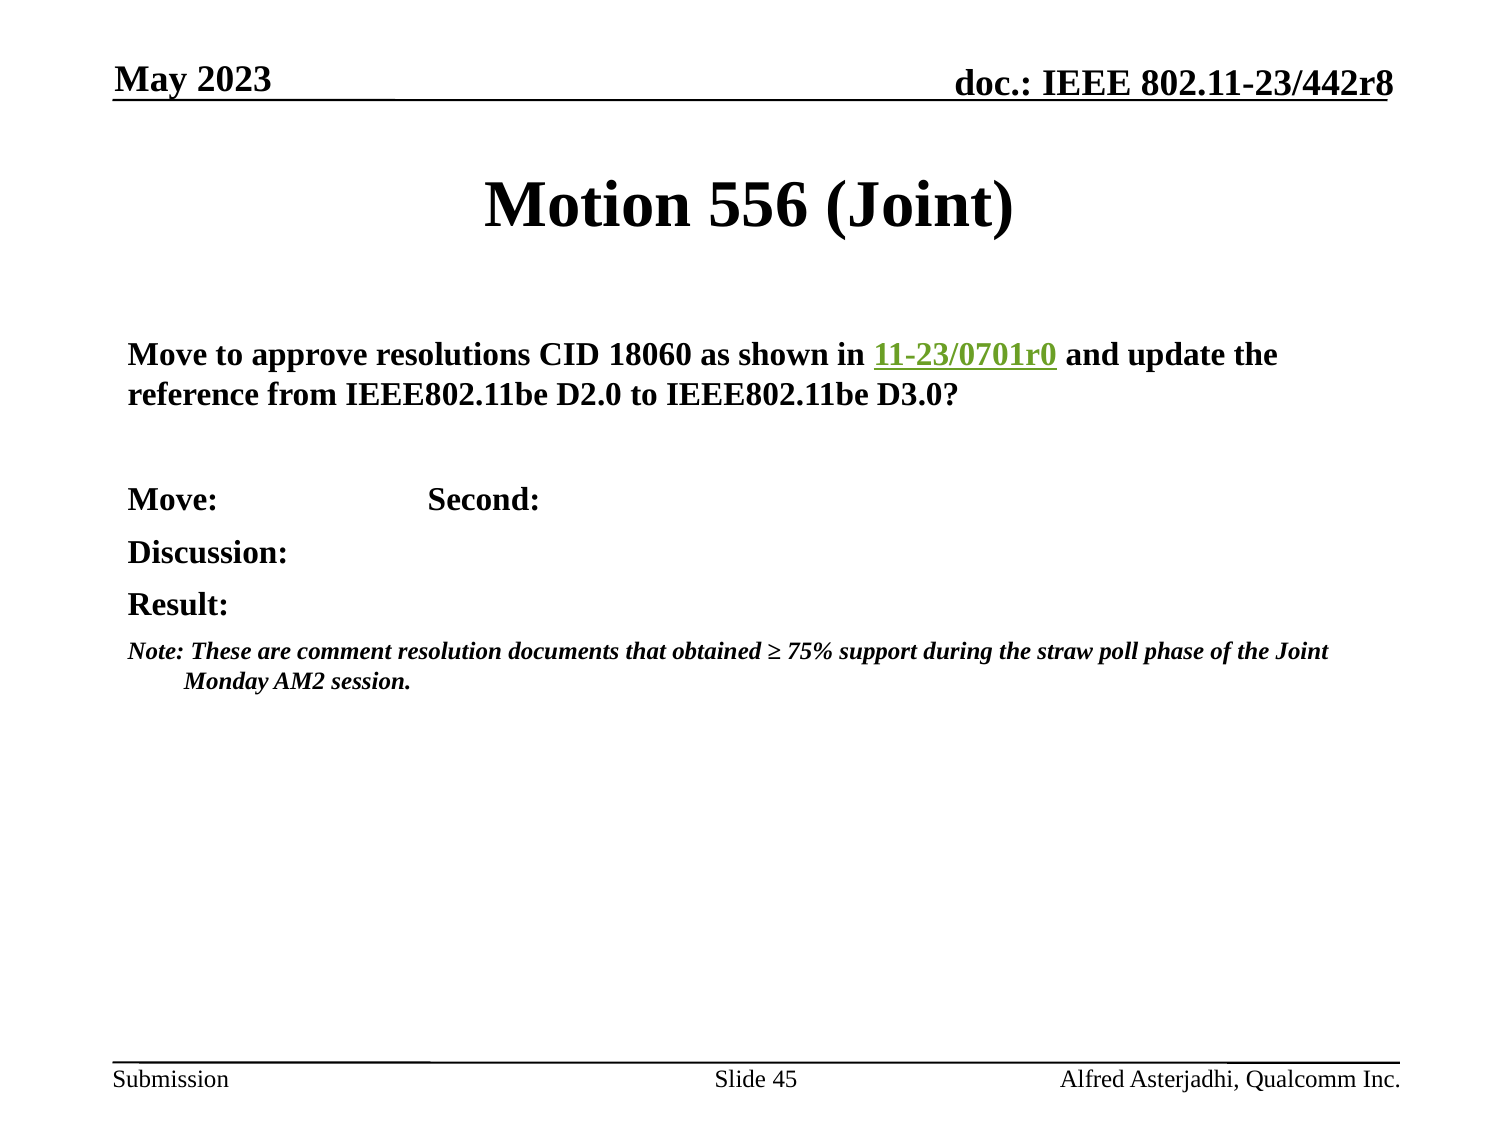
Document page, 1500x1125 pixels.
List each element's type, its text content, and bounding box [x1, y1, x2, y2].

footer Alfred Asterjadhi, Qualcomm Inc. [878, 1061, 1402, 1093]
slide_number Slide 45 [712, 1061, 800, 1123]
list Move to approve resolutions CID 18060 as shown in 11-23/0701r0 and update the reference from IEEE802.11be D2.0 to IEEE802.11be D3.0? Move: Second: Discussion: Result: Note: These are comment resolution documents that obtained ≥ 75% support during the straw poll phase of the Joint Monday AM2 session. [112, 324, 1388, 1063]
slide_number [114, 54, 423, 100]
title Motion 556 (Joint) [112, 112, 1388, 288]
